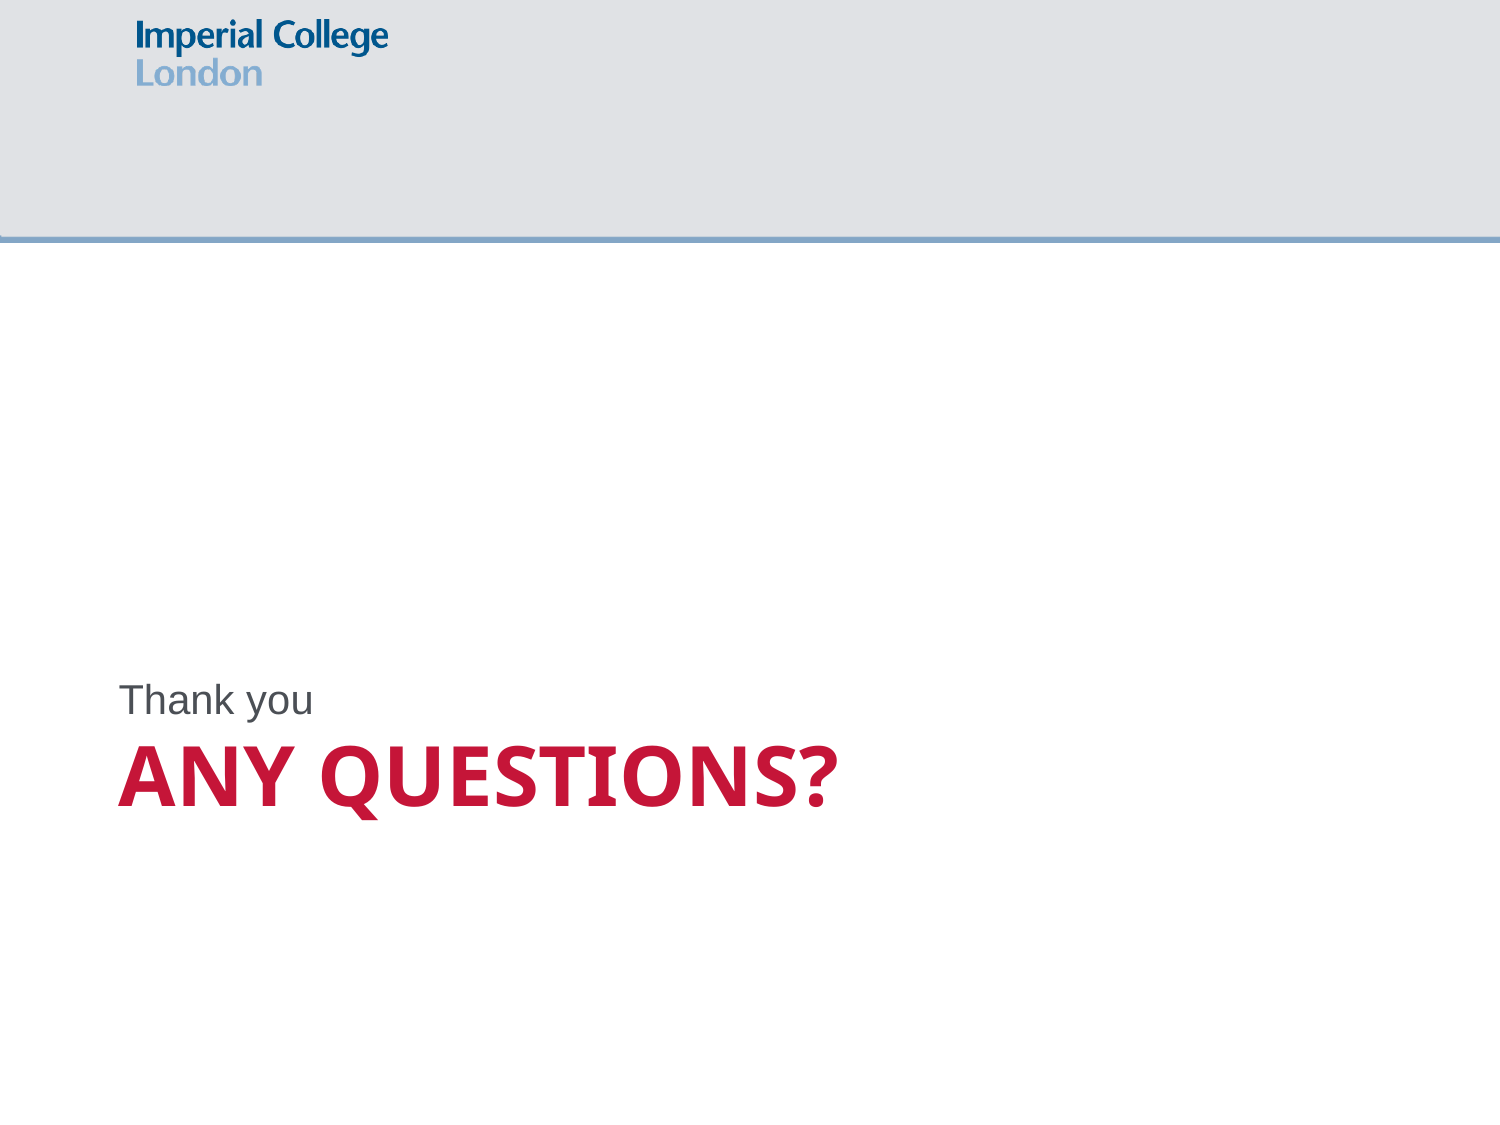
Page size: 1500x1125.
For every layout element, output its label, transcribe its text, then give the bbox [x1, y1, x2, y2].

list Thank you [118, 476, 1394, 723]
title Any questions? [118, 723, 1394, 947]
picture [0, 0, 1500, 243]
